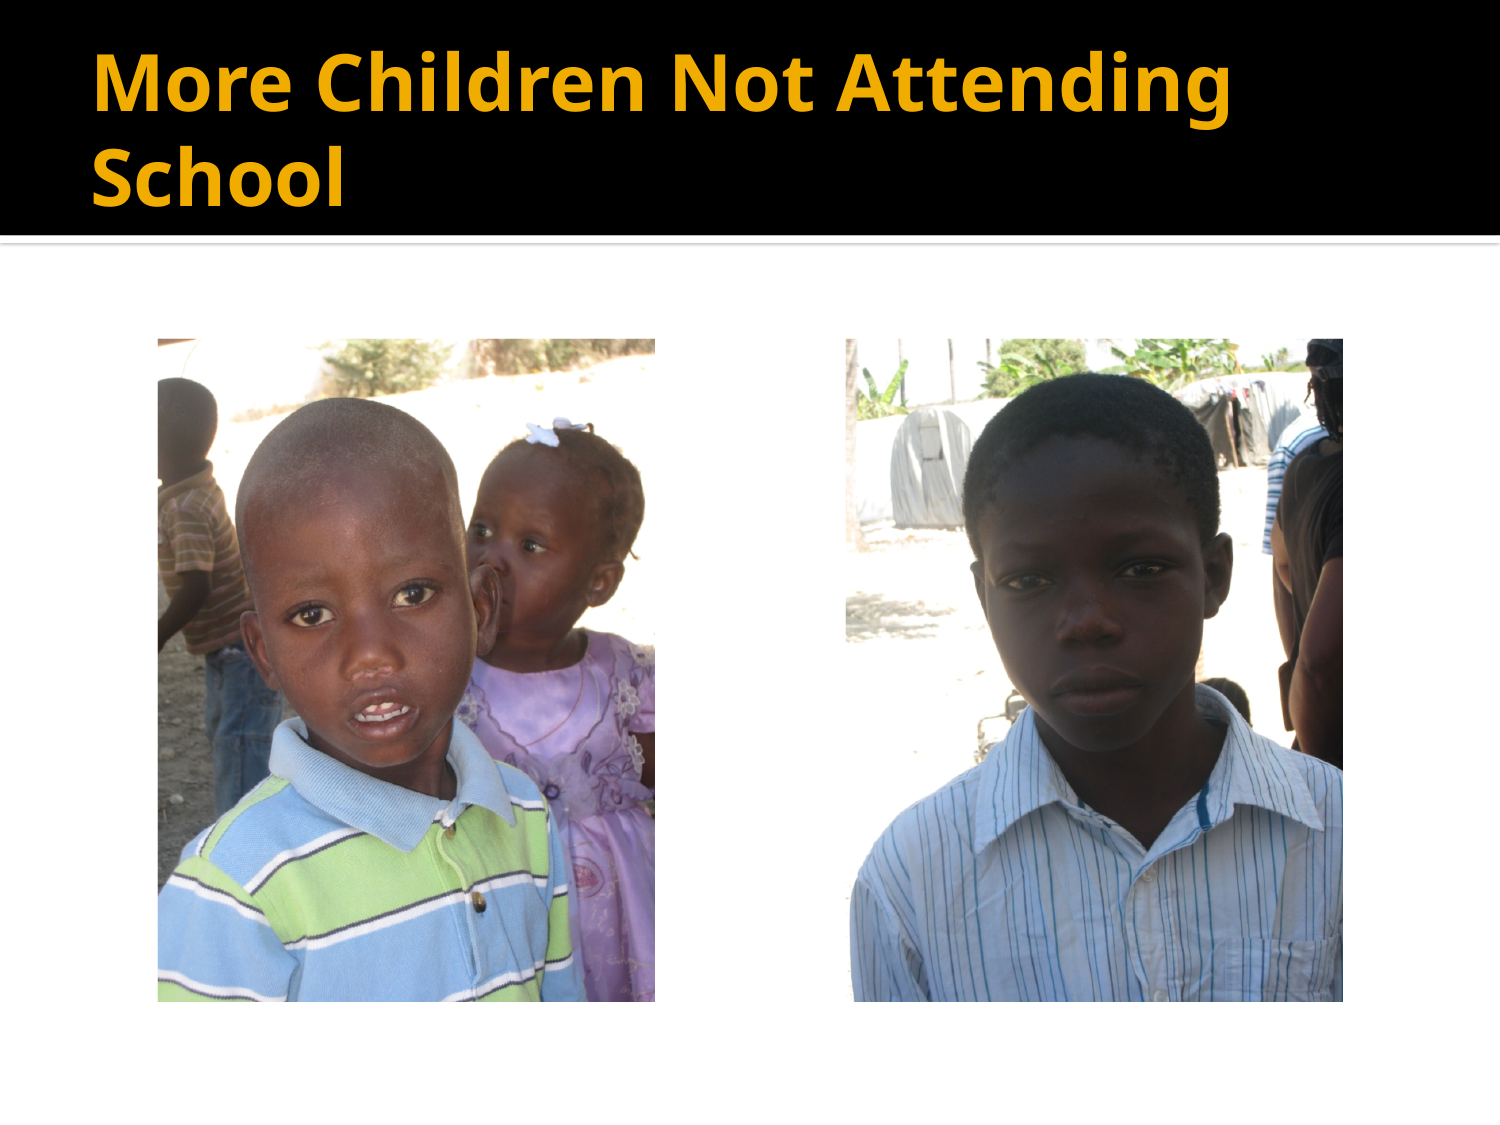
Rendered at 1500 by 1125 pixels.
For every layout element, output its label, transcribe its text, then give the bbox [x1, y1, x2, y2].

picture [846, 339, 1343, 421]
picture [846, 919, 1343, 1001]
picture [158, 919, 655, 1001]
title More Children Not Attending School [75, 24, 1425, 231]
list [74, 421, 738, 919]
picture [158, 339, 655, 421]
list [762, 421, 1425, 919]
